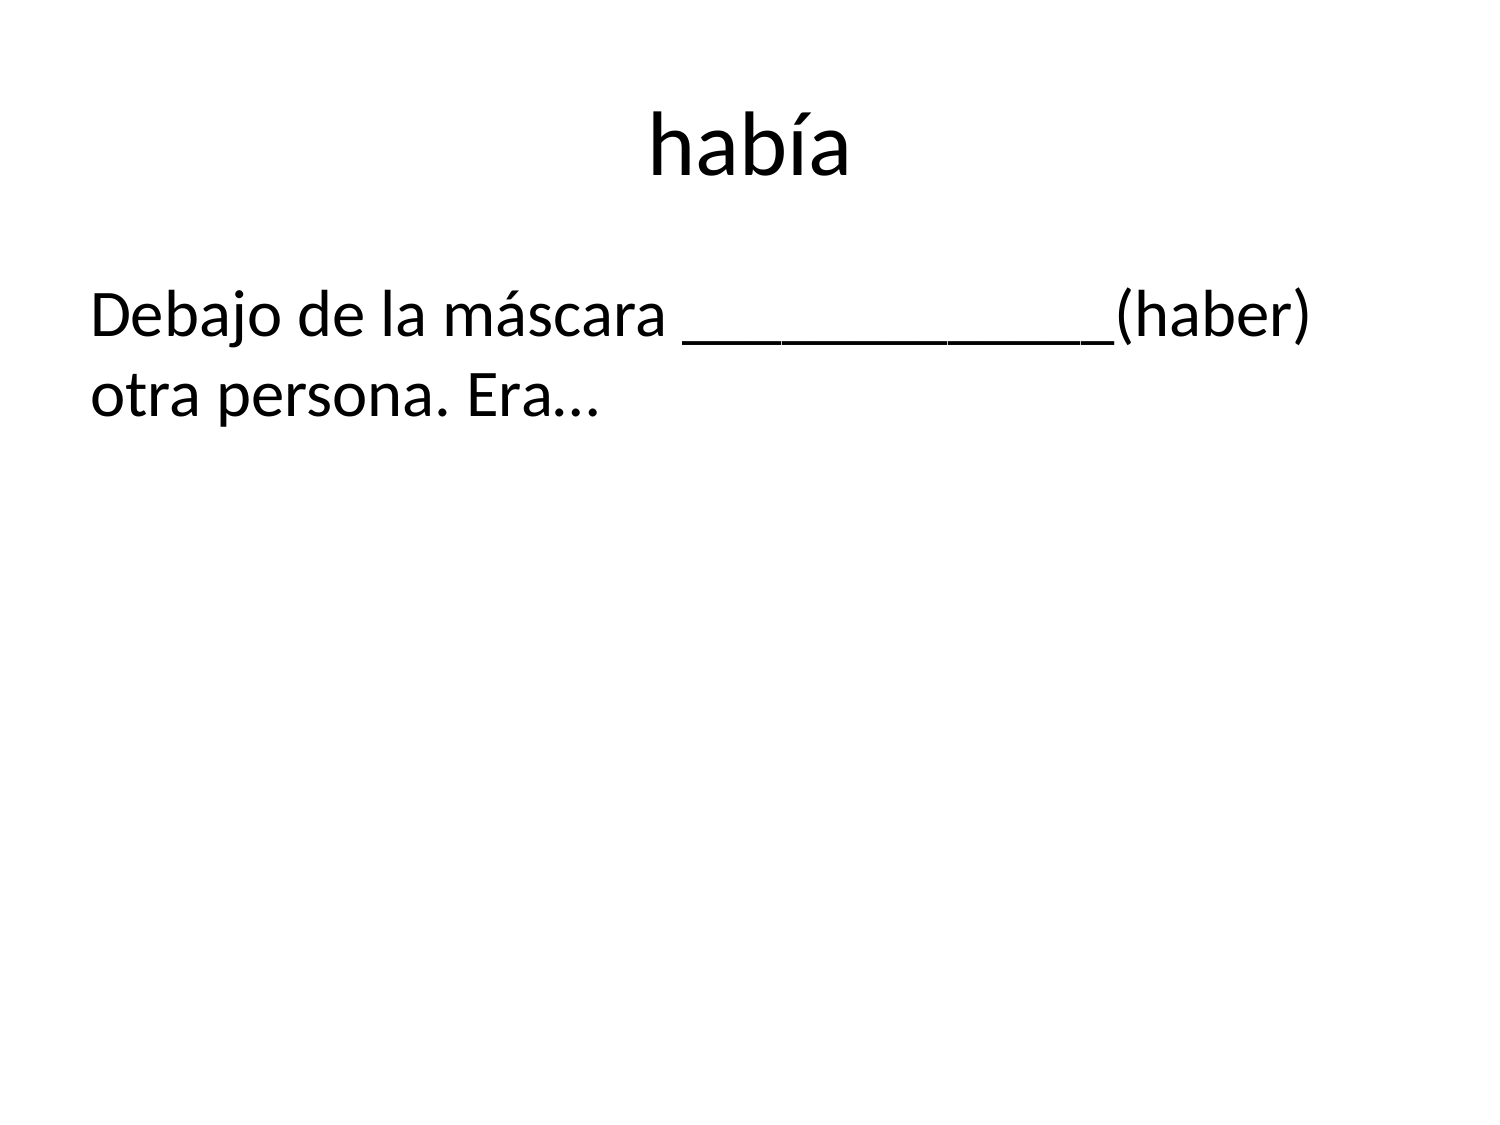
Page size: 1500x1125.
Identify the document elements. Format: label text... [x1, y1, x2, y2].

title había [75, 45, 1425, 233]
list Debajo de la máscara _____________(haber) otra persona. Era… [75, 262, 1425, 1005]
